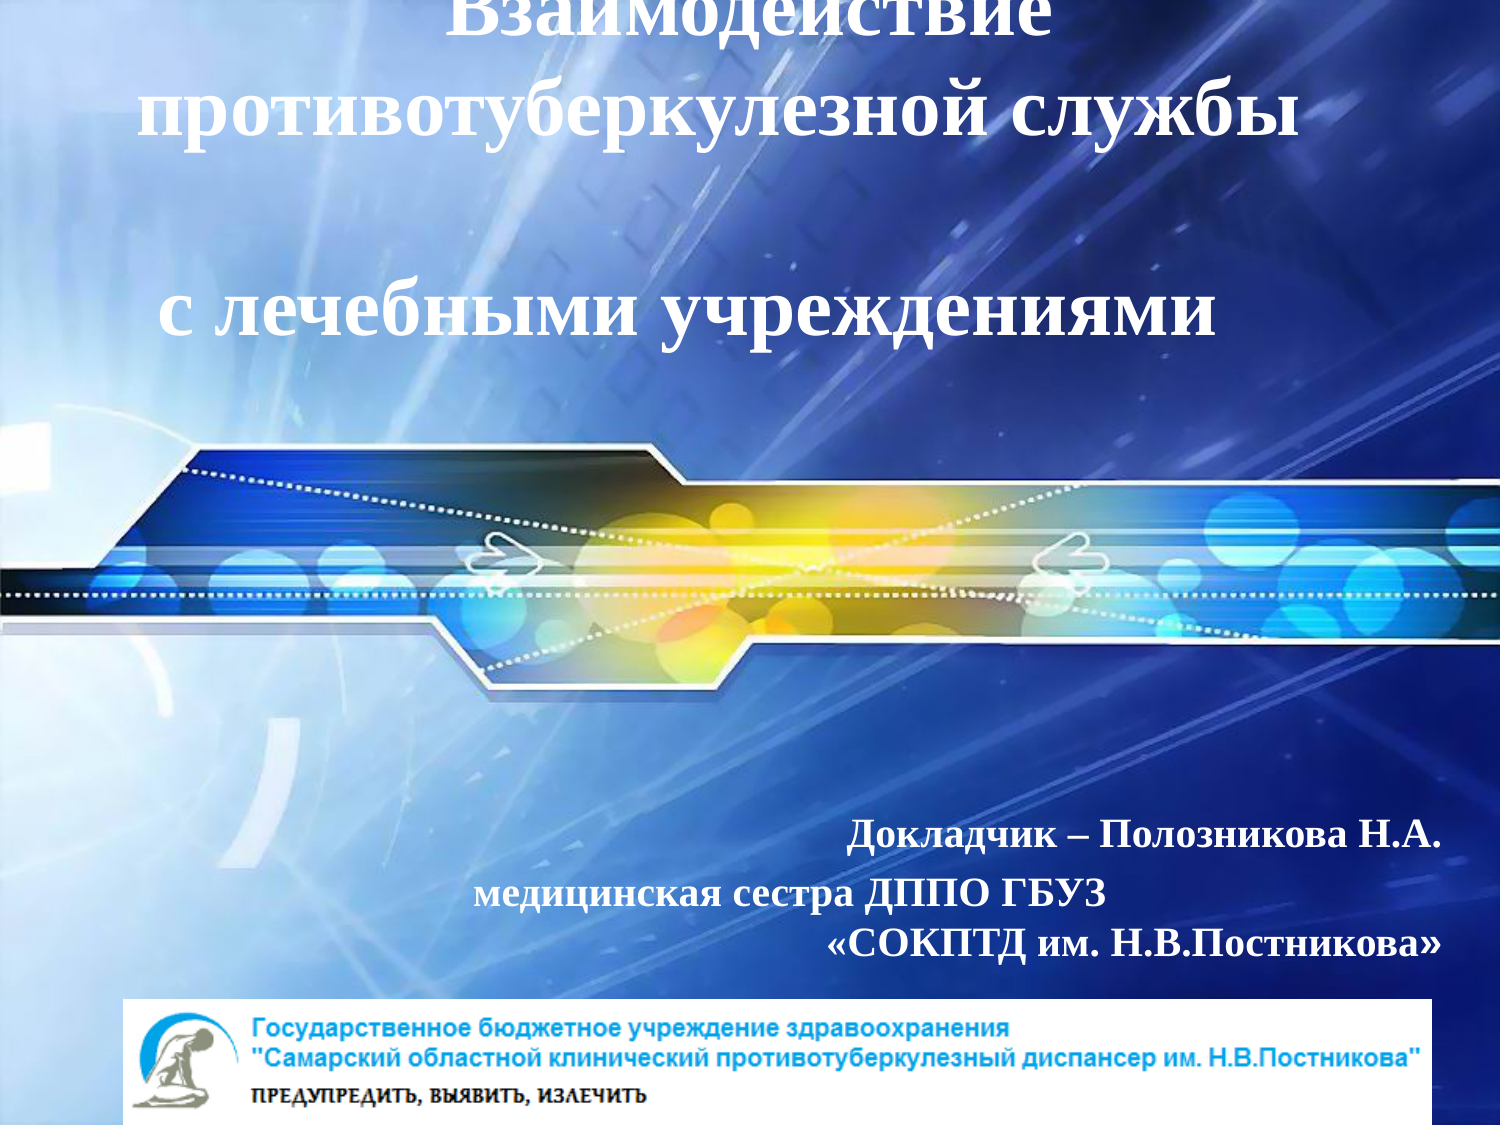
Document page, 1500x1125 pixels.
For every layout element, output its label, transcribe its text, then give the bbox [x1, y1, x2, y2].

picture [0, 0, 1500, 1125]
title Взаимодействие противотуберкулезной службы с лечебными учреждениями [111, 89, 1388, 415]
subtitle Докладчик – Полозникова Н.А. медицинская сестра ДППО ГБУЗ «СОКПТД им. Н.В.Постникова» [407, 798, 1458, 953]
